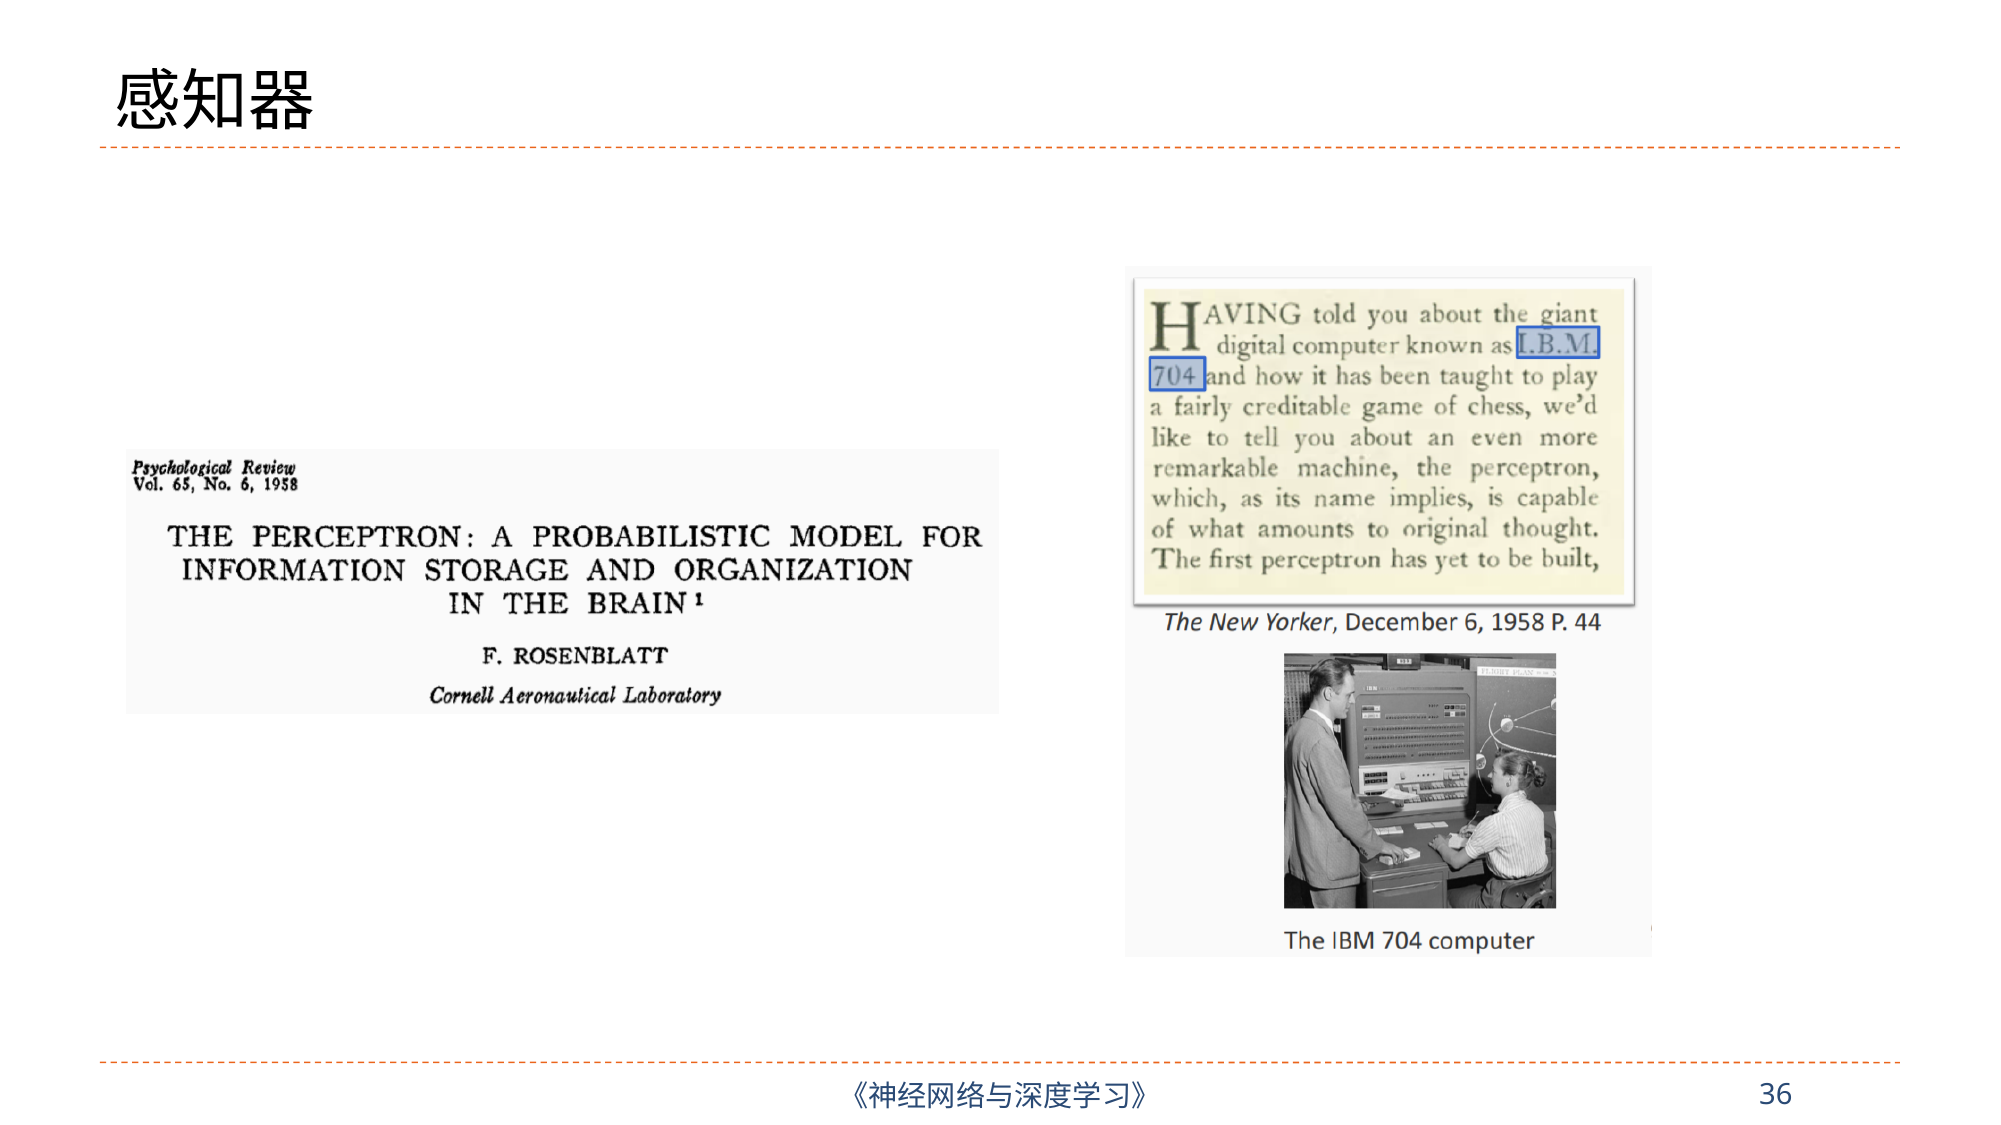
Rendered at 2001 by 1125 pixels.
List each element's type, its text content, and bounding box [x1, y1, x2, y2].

title 感知器 [99, 24, 1900, 146]
picture [126, 449, 1000, 714]
picture [1124, 266, 1652, 957]
